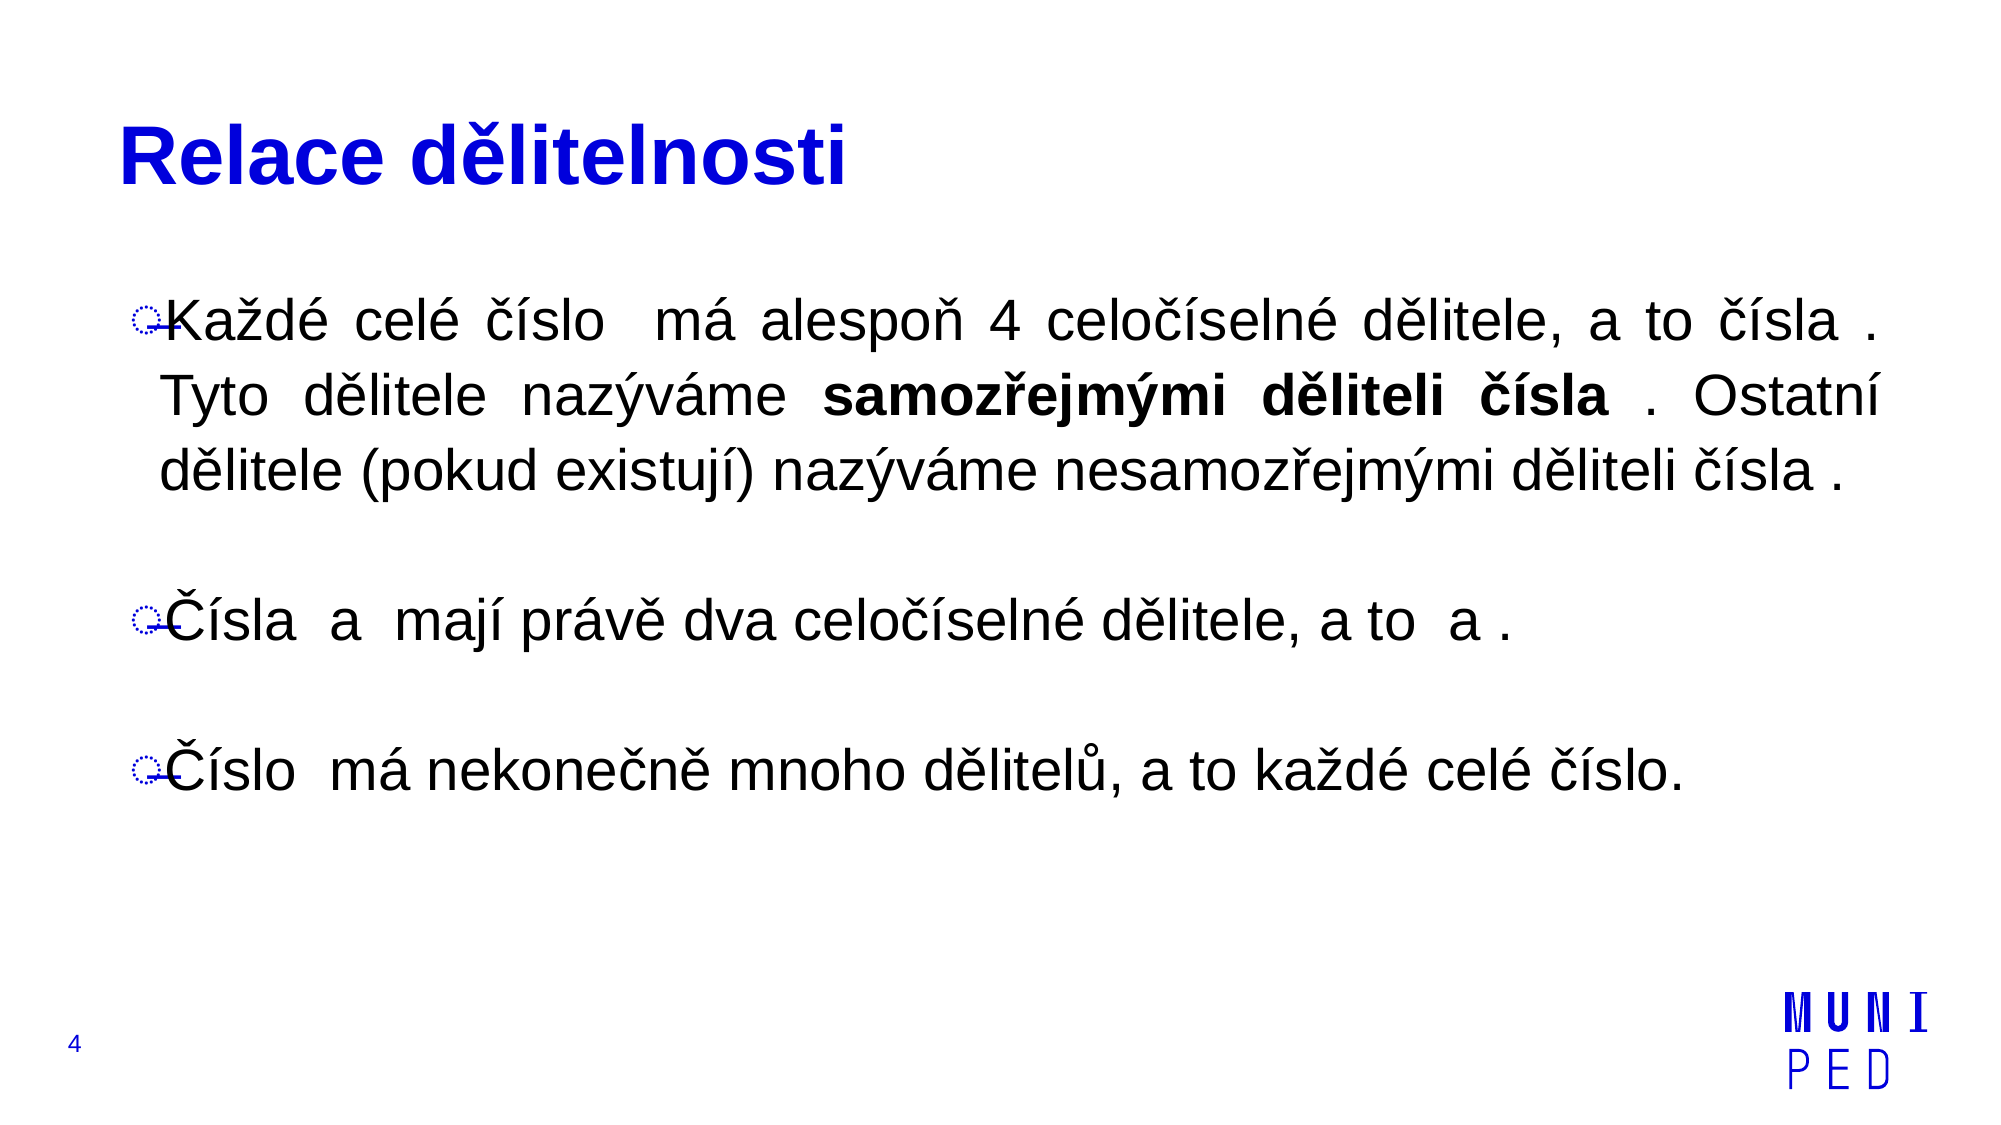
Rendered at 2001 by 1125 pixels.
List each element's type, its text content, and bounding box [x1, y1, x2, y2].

slide_number 4 [67, 1021, 110, 1063]
title Relace dělitelnosti [118, 118, 1883, 193]
